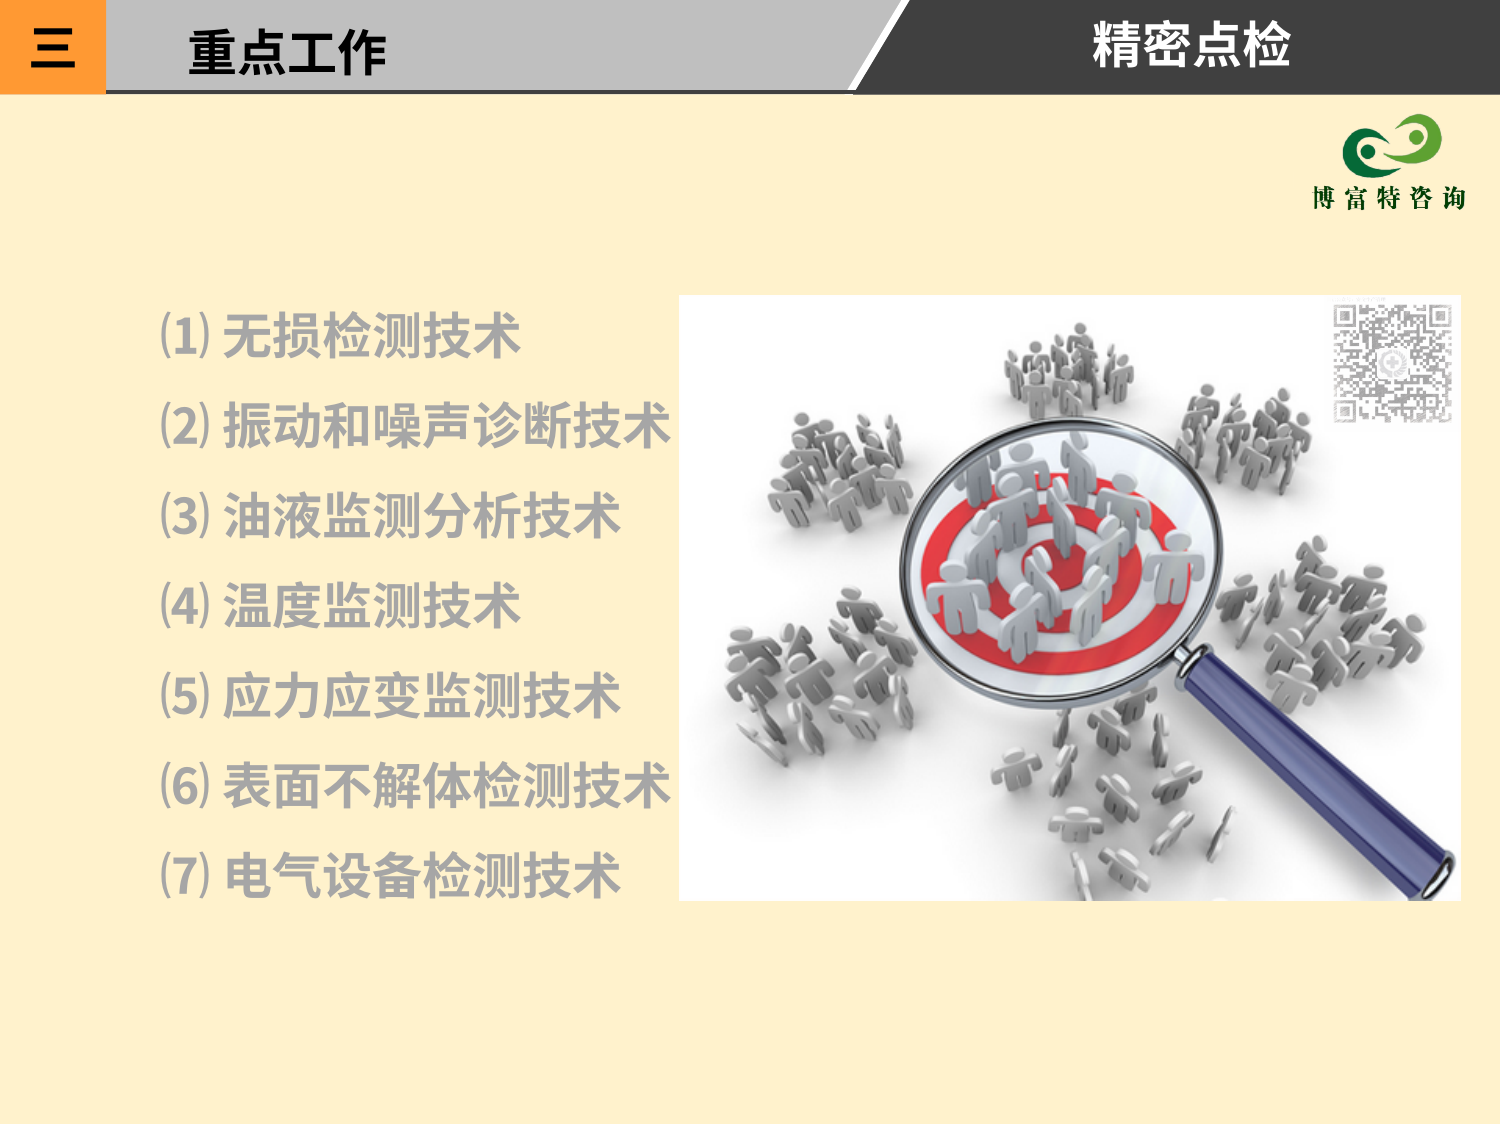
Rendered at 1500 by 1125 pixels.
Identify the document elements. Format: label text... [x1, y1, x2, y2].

text_box 重点工作 [172, 14, 403, 89]
text_box ⑴无损检测技术 ⑵振动和噪声诊断技术 ⑶油液监测分析技术 ⑷温度监测技术 ⑸应力应变监测技术 ⑹表面不解体检测技术 ⑺电气设备检测技术 [111, 267, 886, 929]
picture [0, 95, 1500, 1125]
text_box 三 [13, 9, 94, 85]
text_box 精密点检 [885, 5, 1500, 81]
